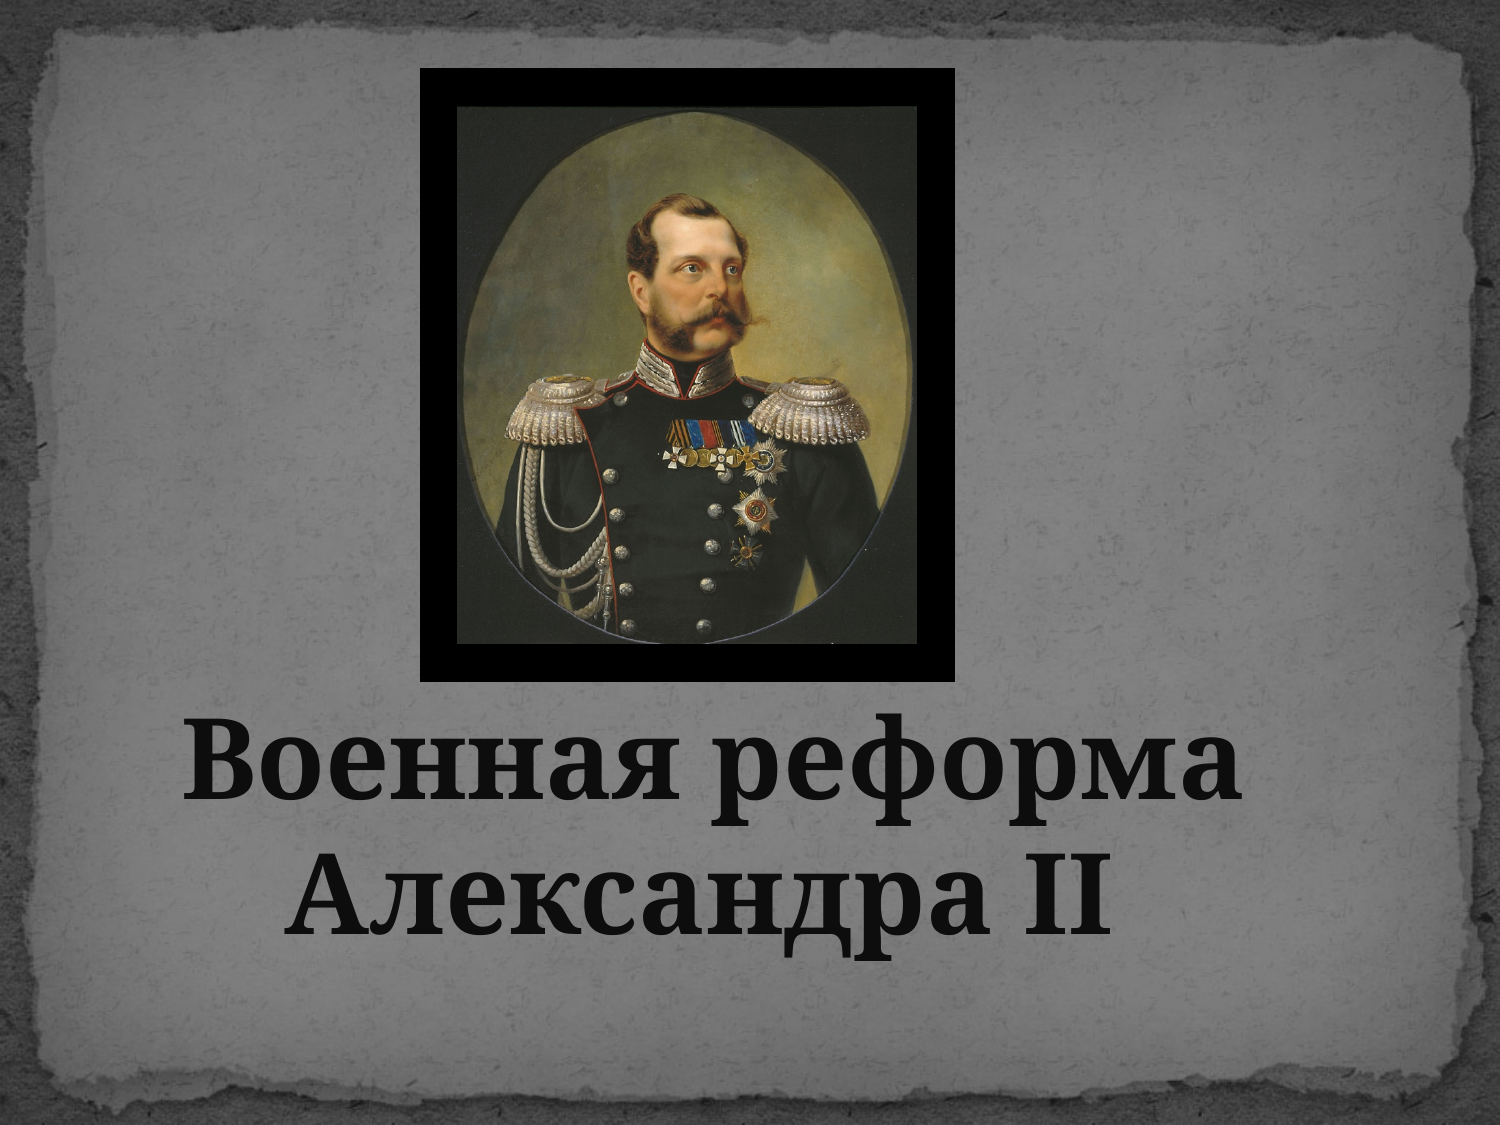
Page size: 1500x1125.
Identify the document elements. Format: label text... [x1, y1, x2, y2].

text_box Военная реформа Александра II [58, 679, 1369, 965]
picture [456, 105, 918, 646]
